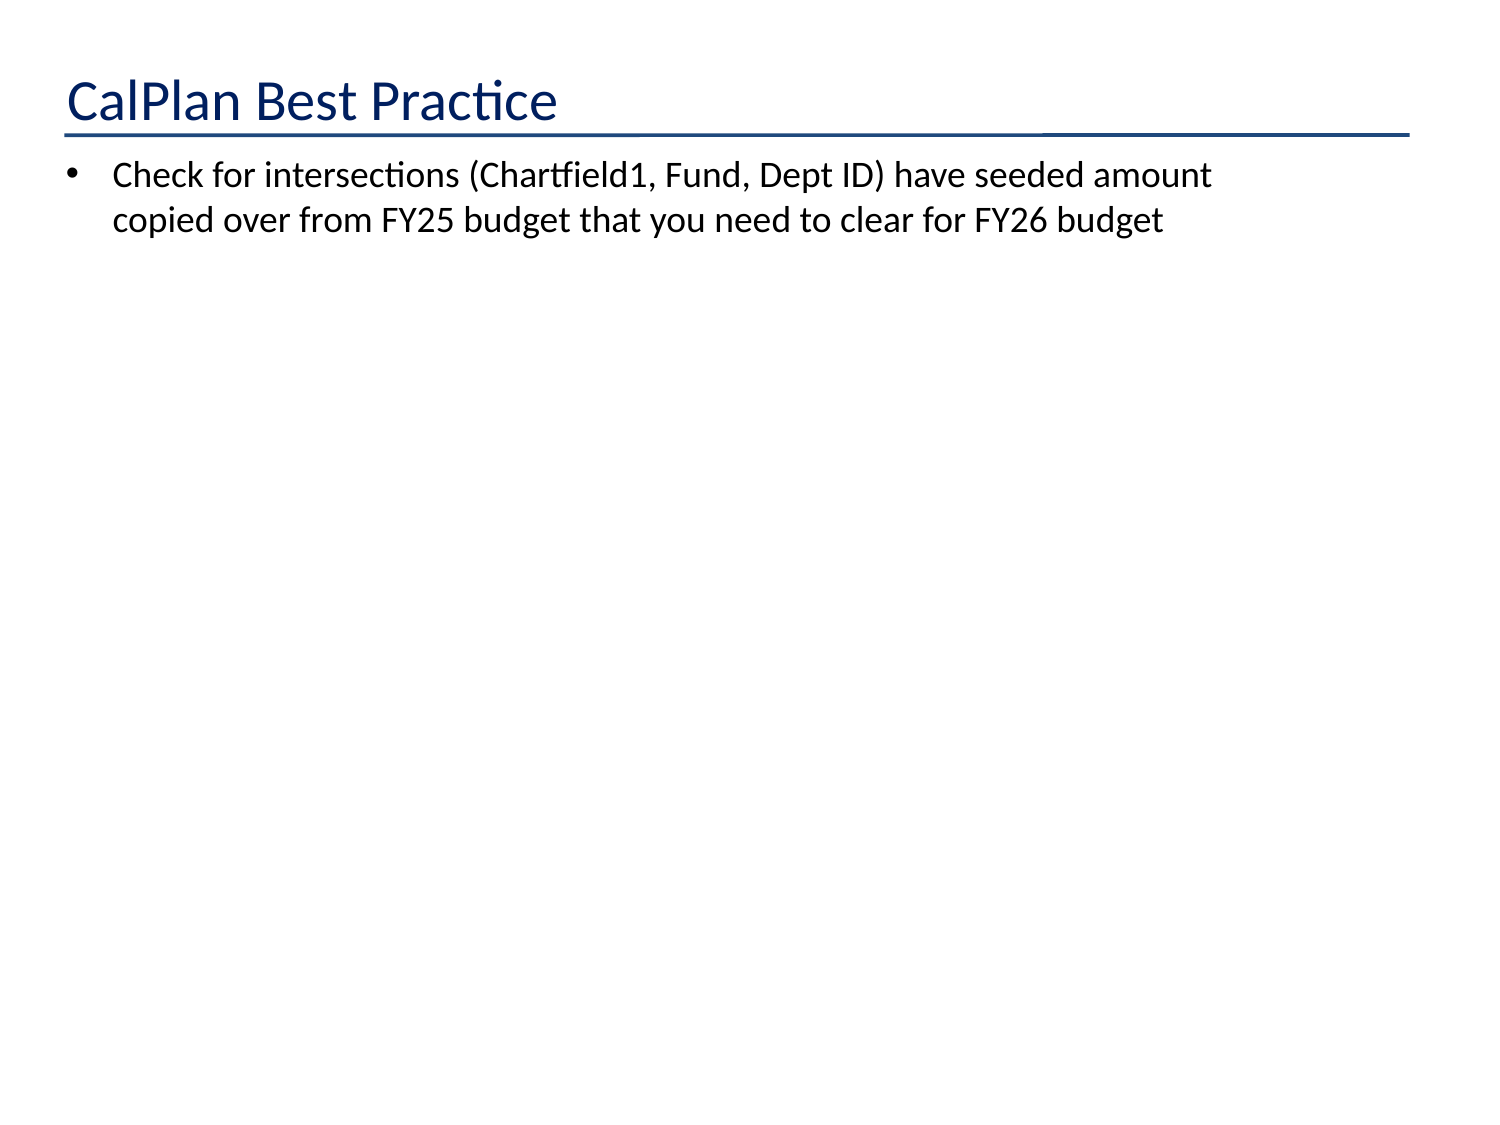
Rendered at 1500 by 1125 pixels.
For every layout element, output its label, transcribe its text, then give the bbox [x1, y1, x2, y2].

list Check for intersections (Chartfield1, Fund, Dept ID) have seeded amount copied over from FY25 budget that you need to clear for FY26 budget [65, 149, 1300, 241]
text_box CalPlan Best Practice [65, 59, 1413, 132]
